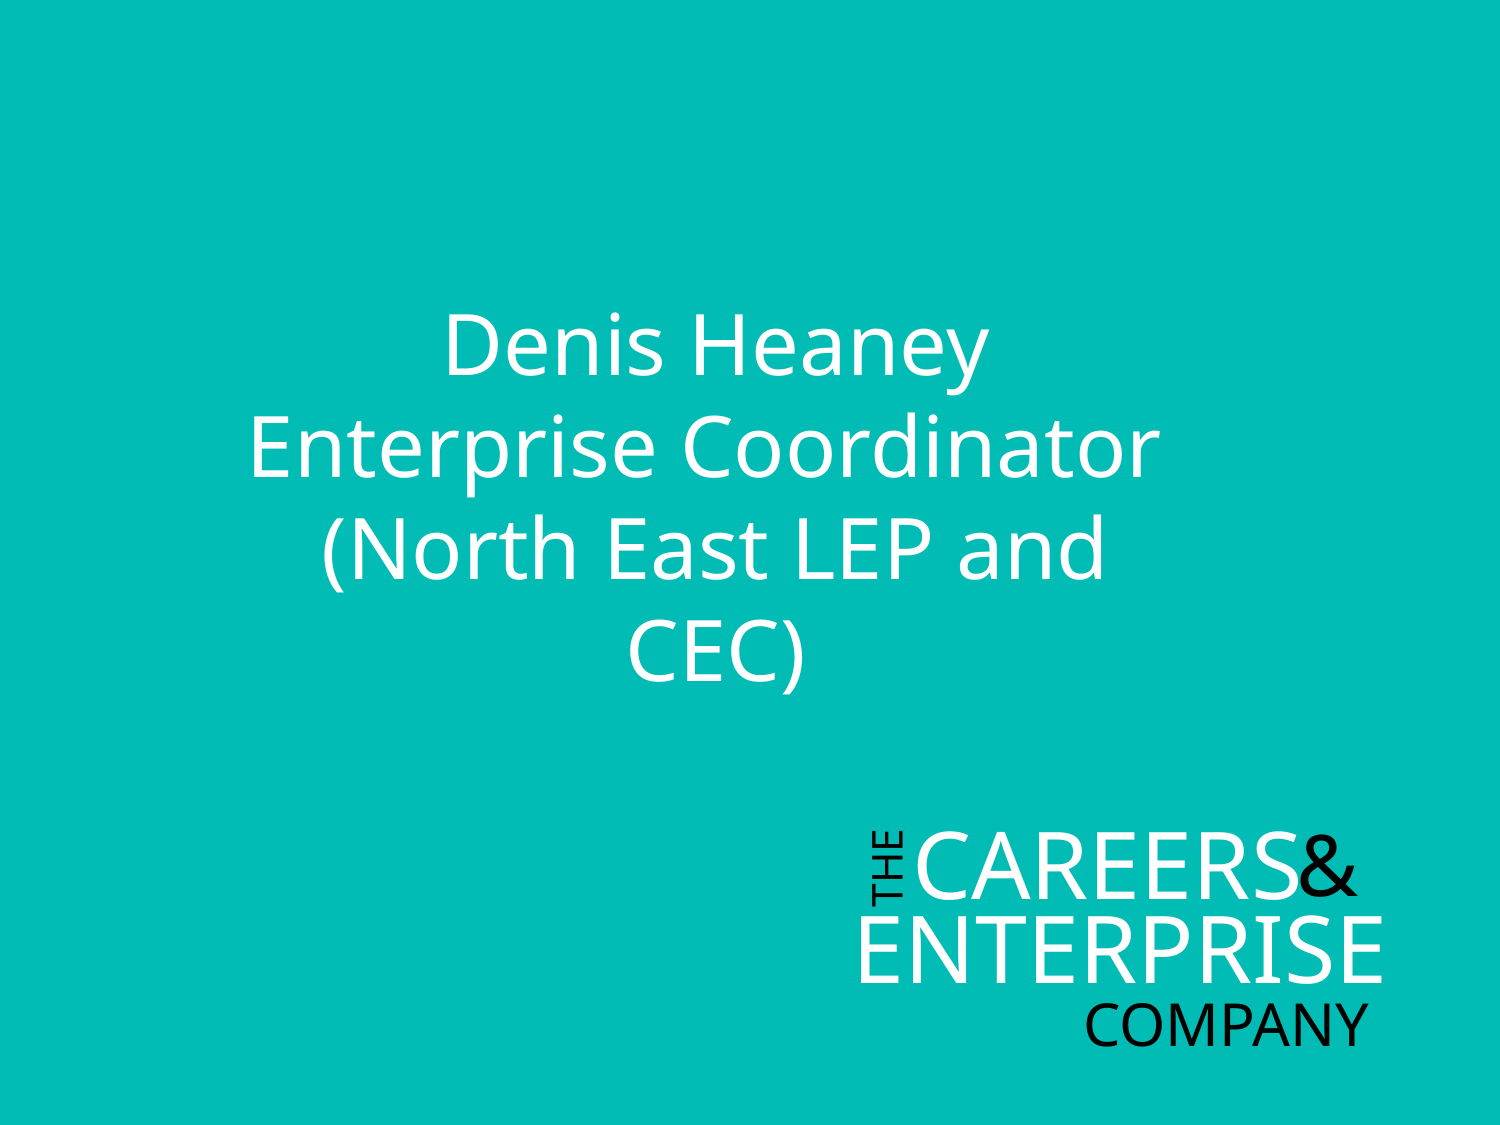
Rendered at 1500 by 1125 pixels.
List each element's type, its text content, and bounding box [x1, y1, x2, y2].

title Denis Heaney Enterprise Coordinator (North East LEP and CEC) [242, 290, 1190, 902]
